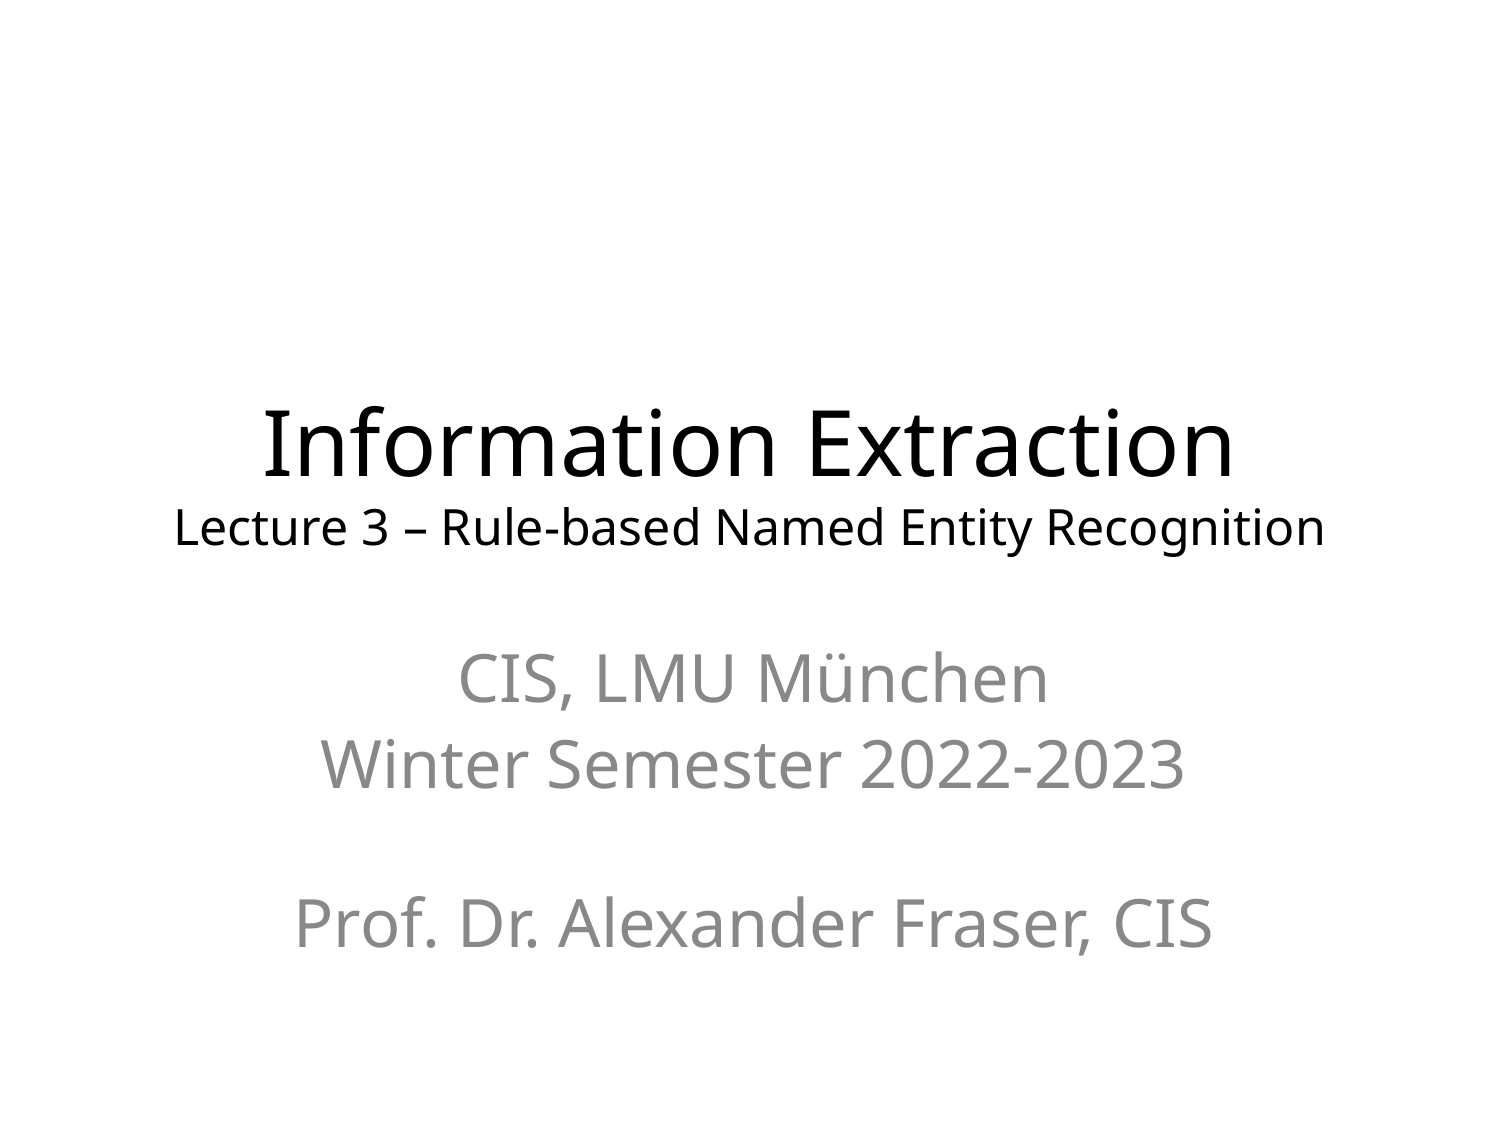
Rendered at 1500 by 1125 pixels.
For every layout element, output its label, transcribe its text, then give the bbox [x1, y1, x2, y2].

subtitle CIS, LMU München Winter Semester 2022-2023 Prof. Dr. Alexander Fraser, CIS [60, 636, 1448, 1004]
title Information Extraction Lecture 3 – Rule-based Named Entity Recognition [111, 348, 1388, 592]
